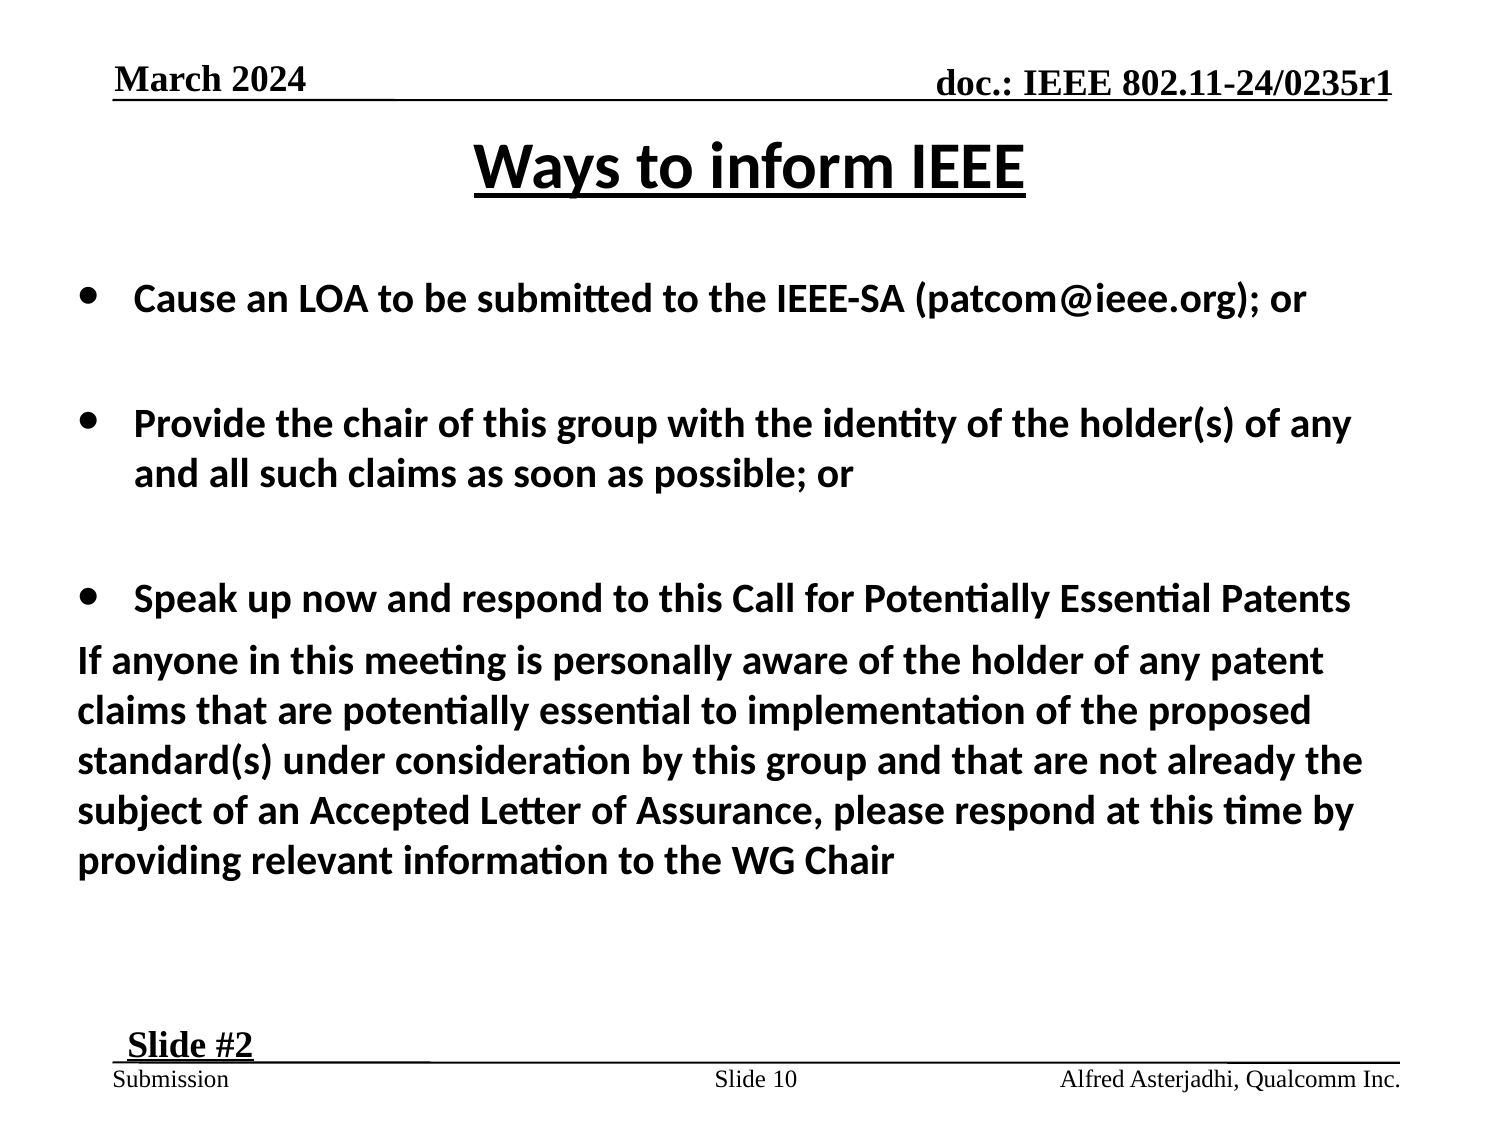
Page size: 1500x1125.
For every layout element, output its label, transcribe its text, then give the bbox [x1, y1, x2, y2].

text_box Slide #2 [112, 1012, 269, 1073]
footer Alfred Asterjadhi, Qualcomm Inc. [878, 1061, 1402, 1093]
title Ways to inform IEEE [112, 74, 1388, 250]
list Cause an LOA to be submitted to the IEEE-SA (patcom@ieee.org); or Provide the chair of this group with the identity of the holder(s) of any and all such claims as soon as possible; or Speak up now and respond to this Call for Potentially Essential Patents If anyone in this meeting is personally aware of the holder of any patent claims that are potentially essential to implementation of the proposed standard(s) under consideration by this group and that are not already the subject of an Accepted Letter of Assurance, please respond at this time by providing relevant information to the WG Chair [62, 262, 1438, 938]
slide_number Slide 10 [712, 1061, 800, 1123]
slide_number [114, 54, 493, 100]
